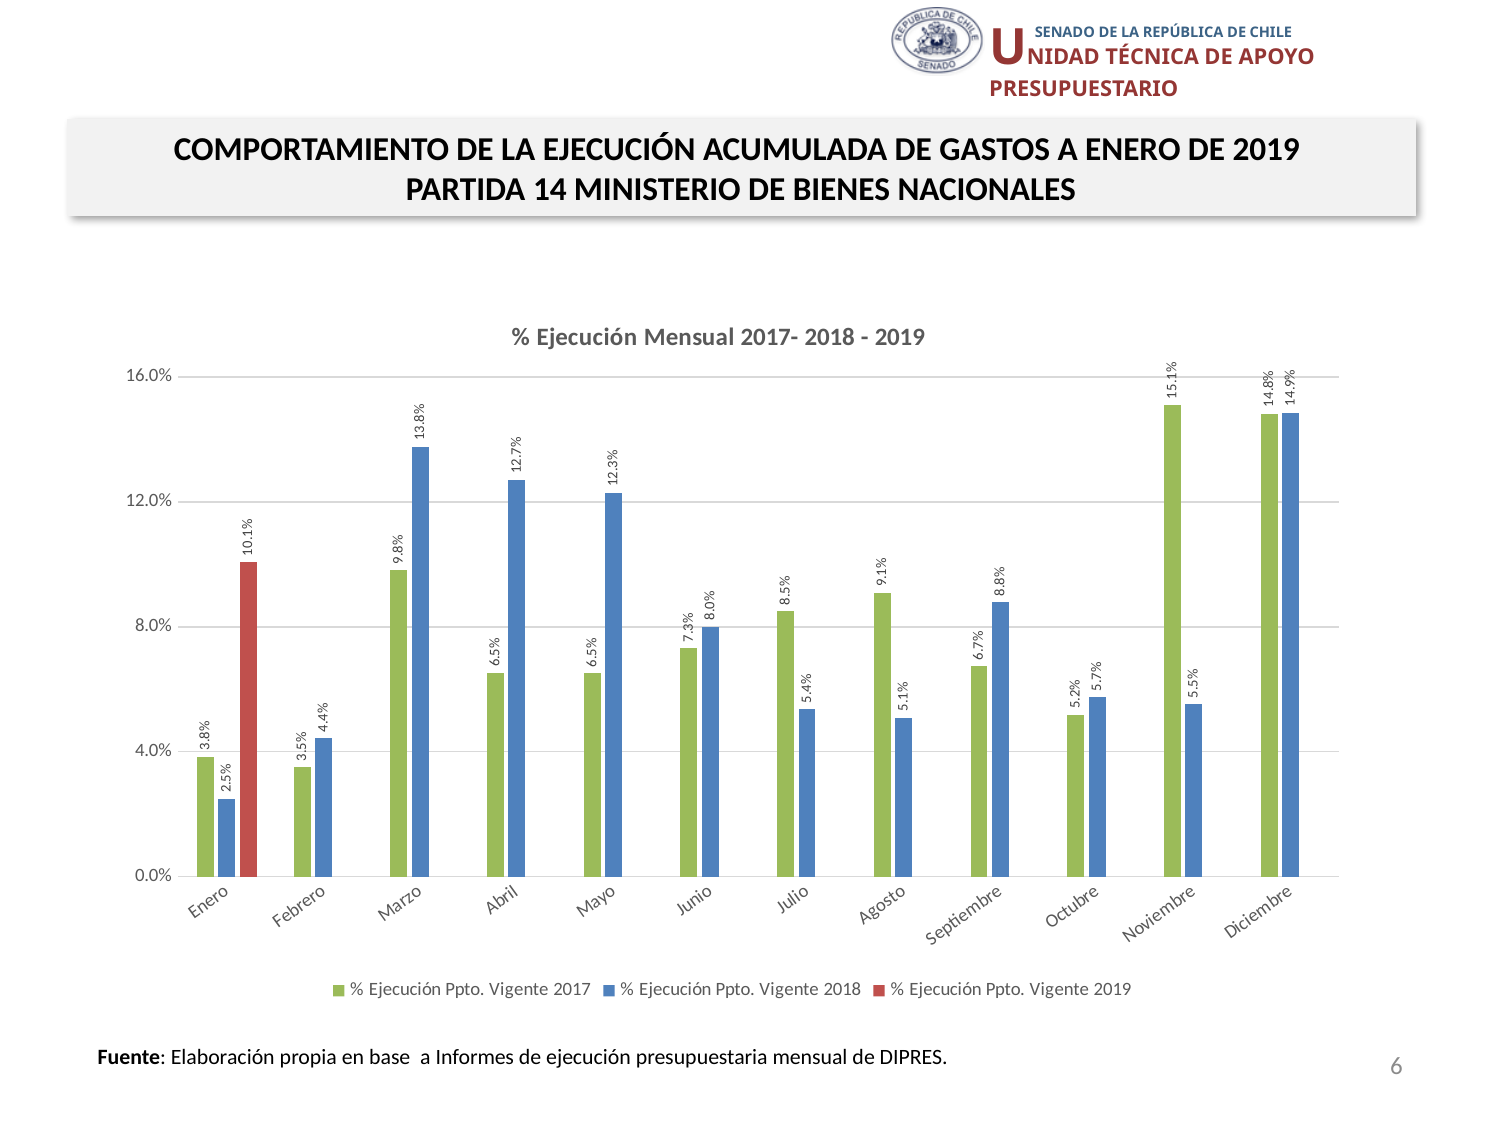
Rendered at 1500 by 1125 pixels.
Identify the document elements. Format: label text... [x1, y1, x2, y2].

chart [100, 290, 1365, 1007]
picture [891, 7, 985, 76]
text_box COMPORTAMIENTO DE LA EJECUCIÓN ACUMULADA DE GASTOS A ENERO DE 2019 PARTIDA 14 MINISTERIO DE BIENES NACIONALES [67, 119, 1415, 216]
footer Fuente: Elaboración propia en base a Informes de ejecución presupuestaria mensual de DIPRES. [82, 1035, 1462, 1095]
